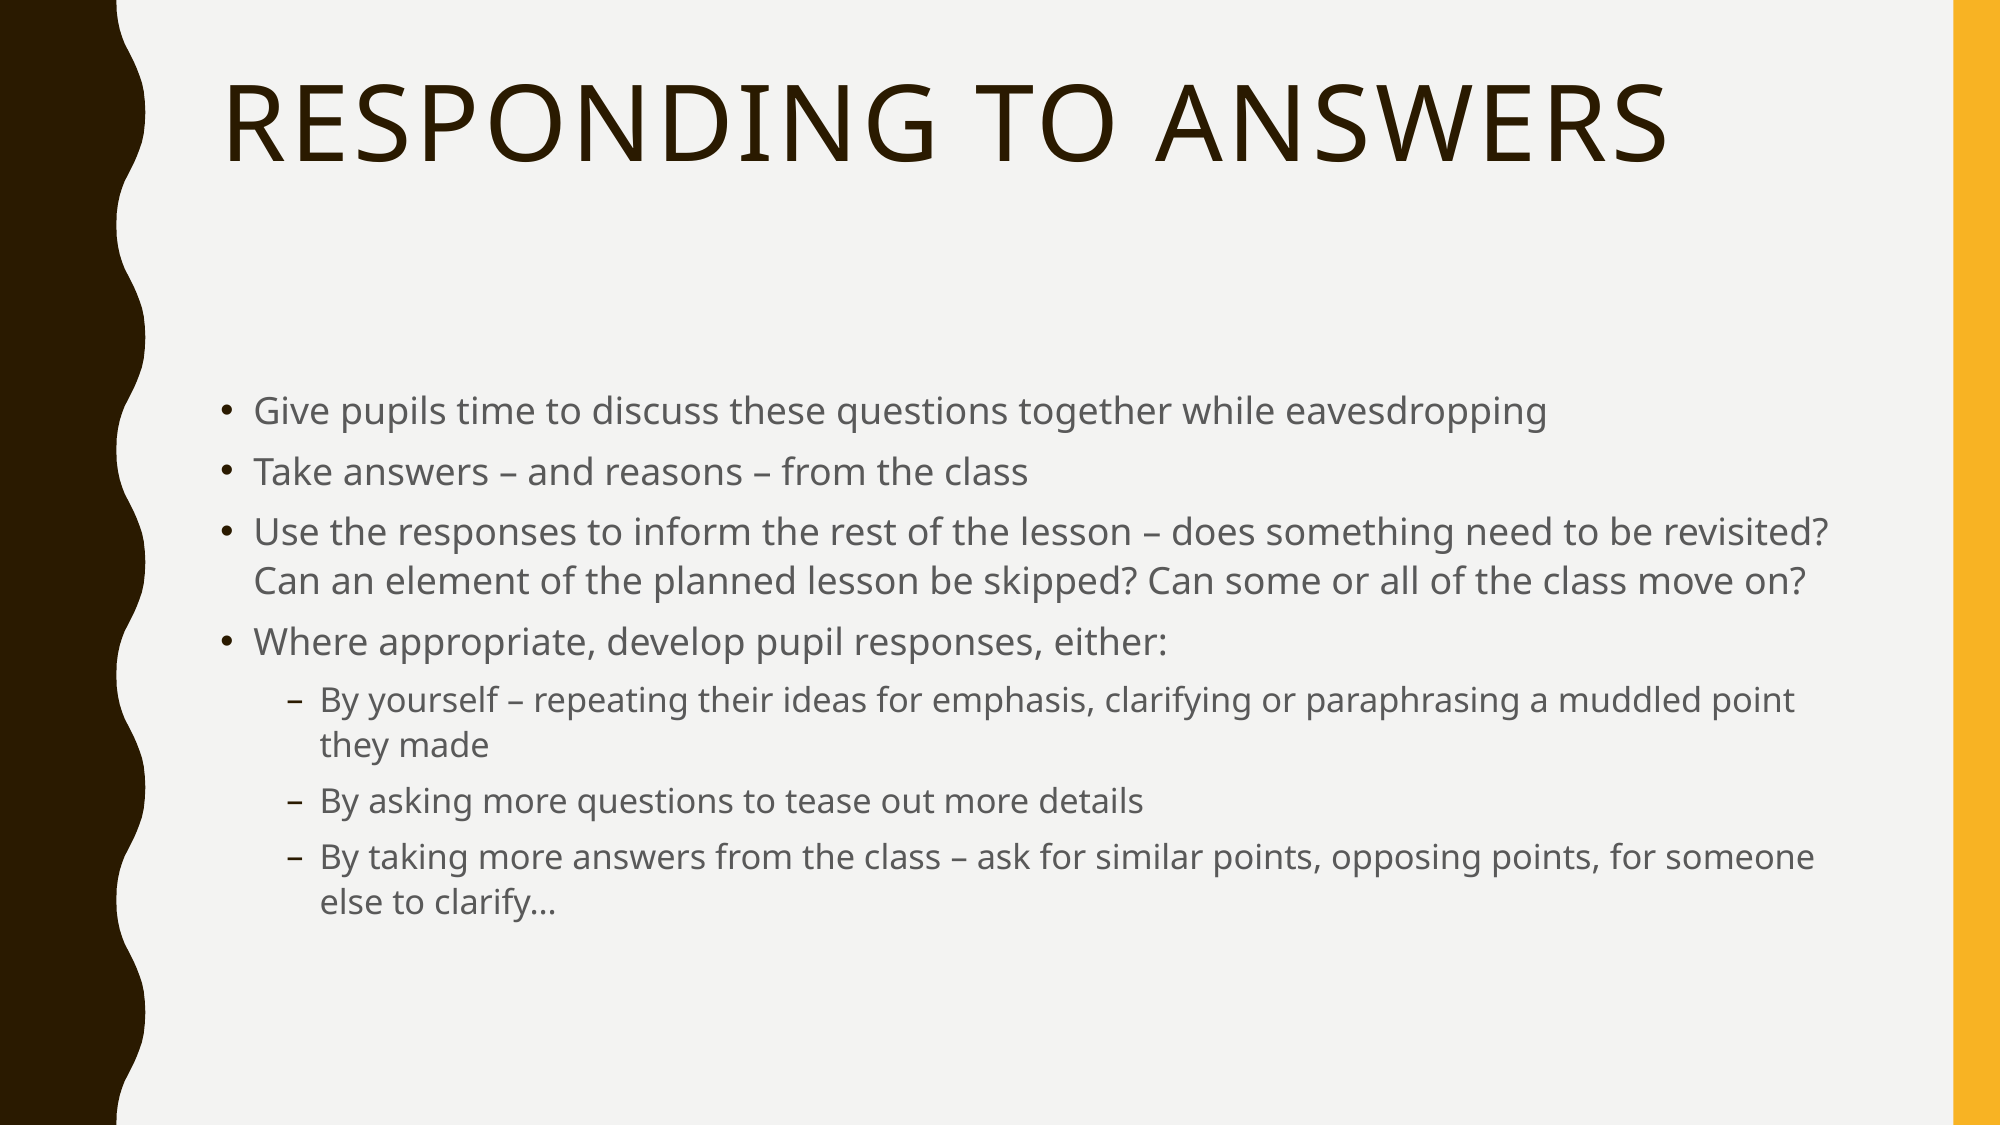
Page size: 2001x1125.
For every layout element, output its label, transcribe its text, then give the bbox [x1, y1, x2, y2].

list Give pupils time to discuss these questions together while eavesdropping Take answers – and reasons – from the class Use the responses to inform the rest of the lesson – does something need to be revisited? Can an element of the planned lesson be skipped? Can some or all of the class move on? Where appropriate, develop pupil responses, either: By yourself – repeating their ideas for emphasis, clarifying or paraphrasing a muddled point they made By asking more questions to tease out more details By taking more answers from the class – ask for similar points, opposing points, for someone else to clarify… [205, 375, 1875, 965]
title Responding to Answers [205, 62, 1875, 308]
